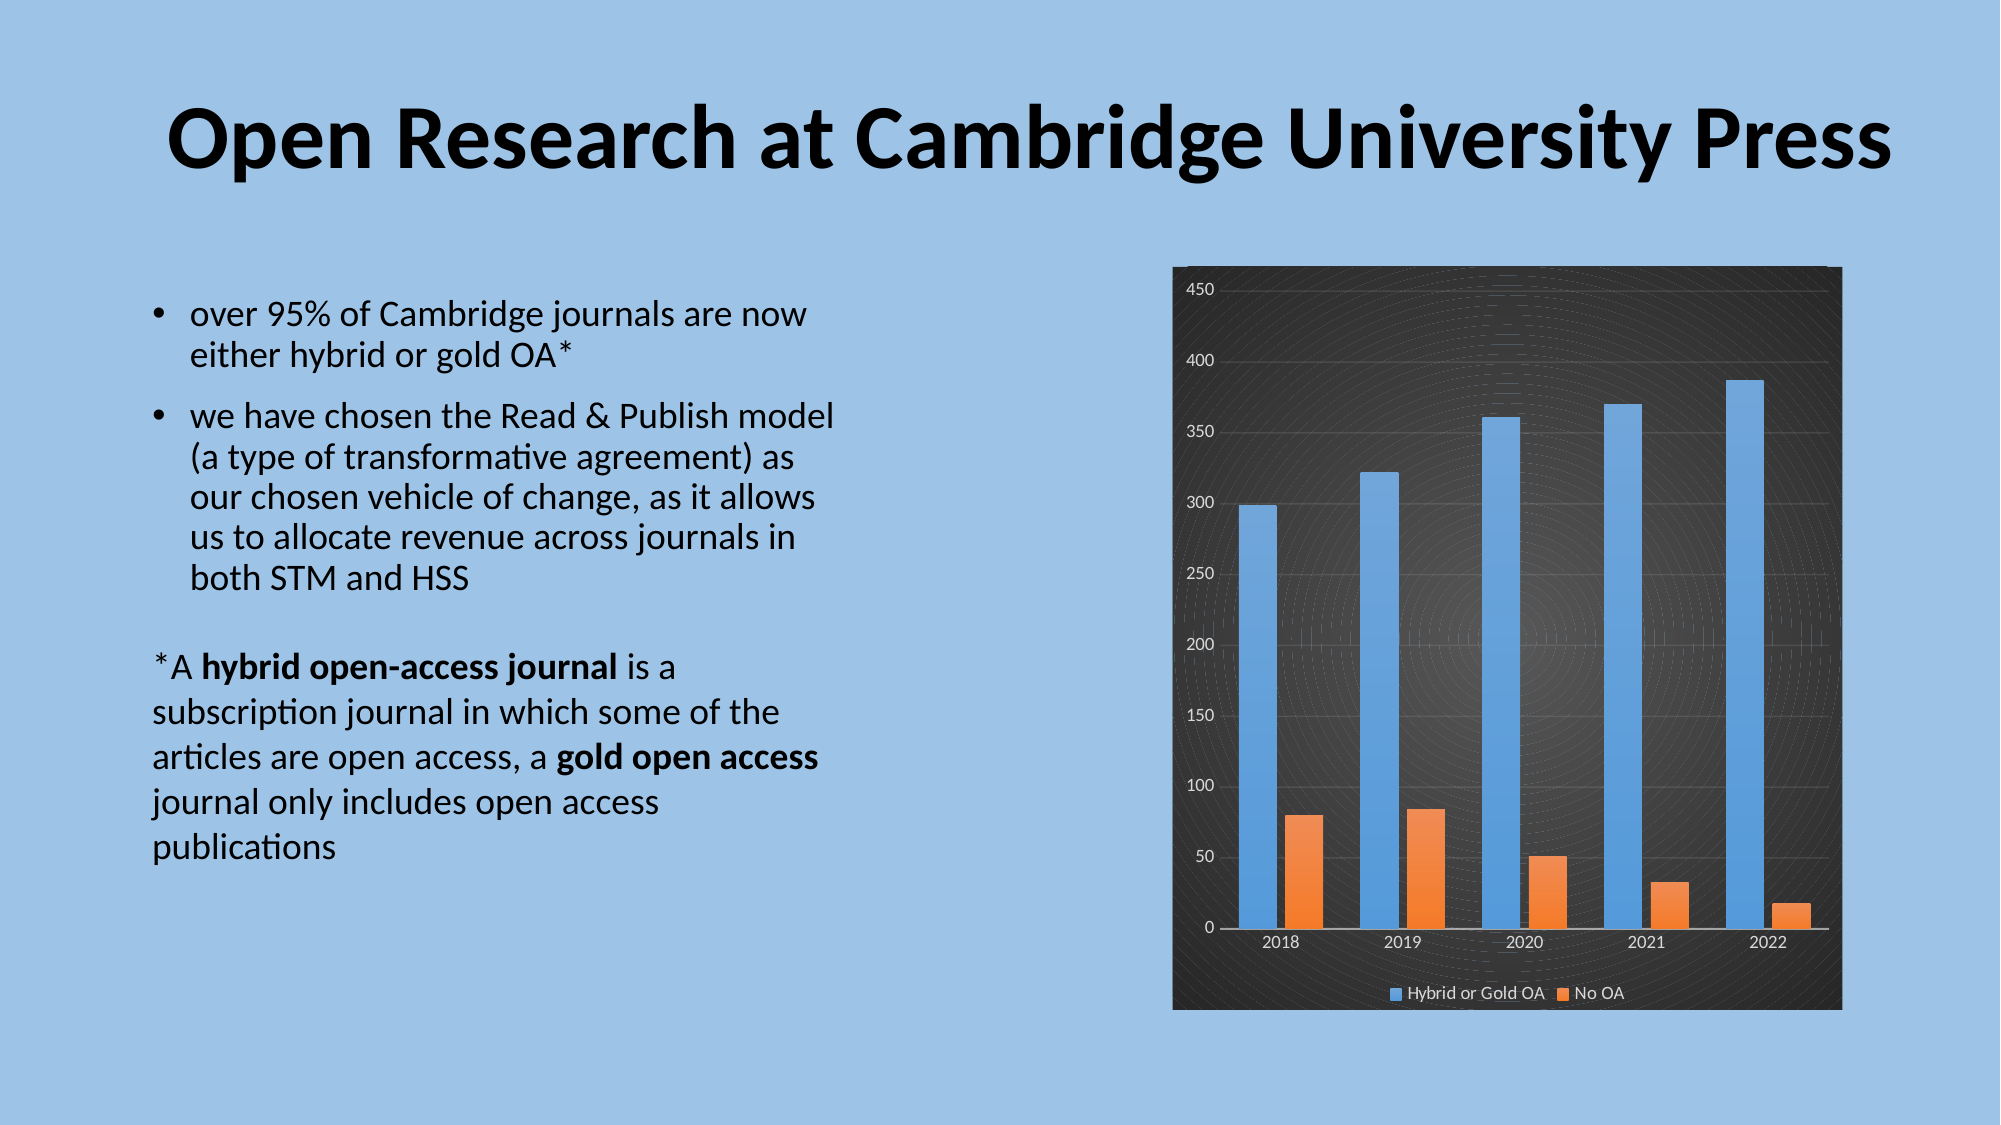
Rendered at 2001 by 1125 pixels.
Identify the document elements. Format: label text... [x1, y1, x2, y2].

title Open Research at Cambridge University Press [137, 59, 1925, 218]
text_box *A hybrid open-access journal is a subscription journal in which some of the articles are open access, a gold open access journal only includes open access publications [137, 634, 855, 920]
chart [1172, 266, 1843, 1010]
list over 95% of Cambridge journals are now either hybrid or gold OA* we have chosen the Read & Publish model (a type of transformative agreement) as our chosen vehicle of change, as it allows us to allocate revenue across journals in both STM and HSS [137, 287, 855, 634]
